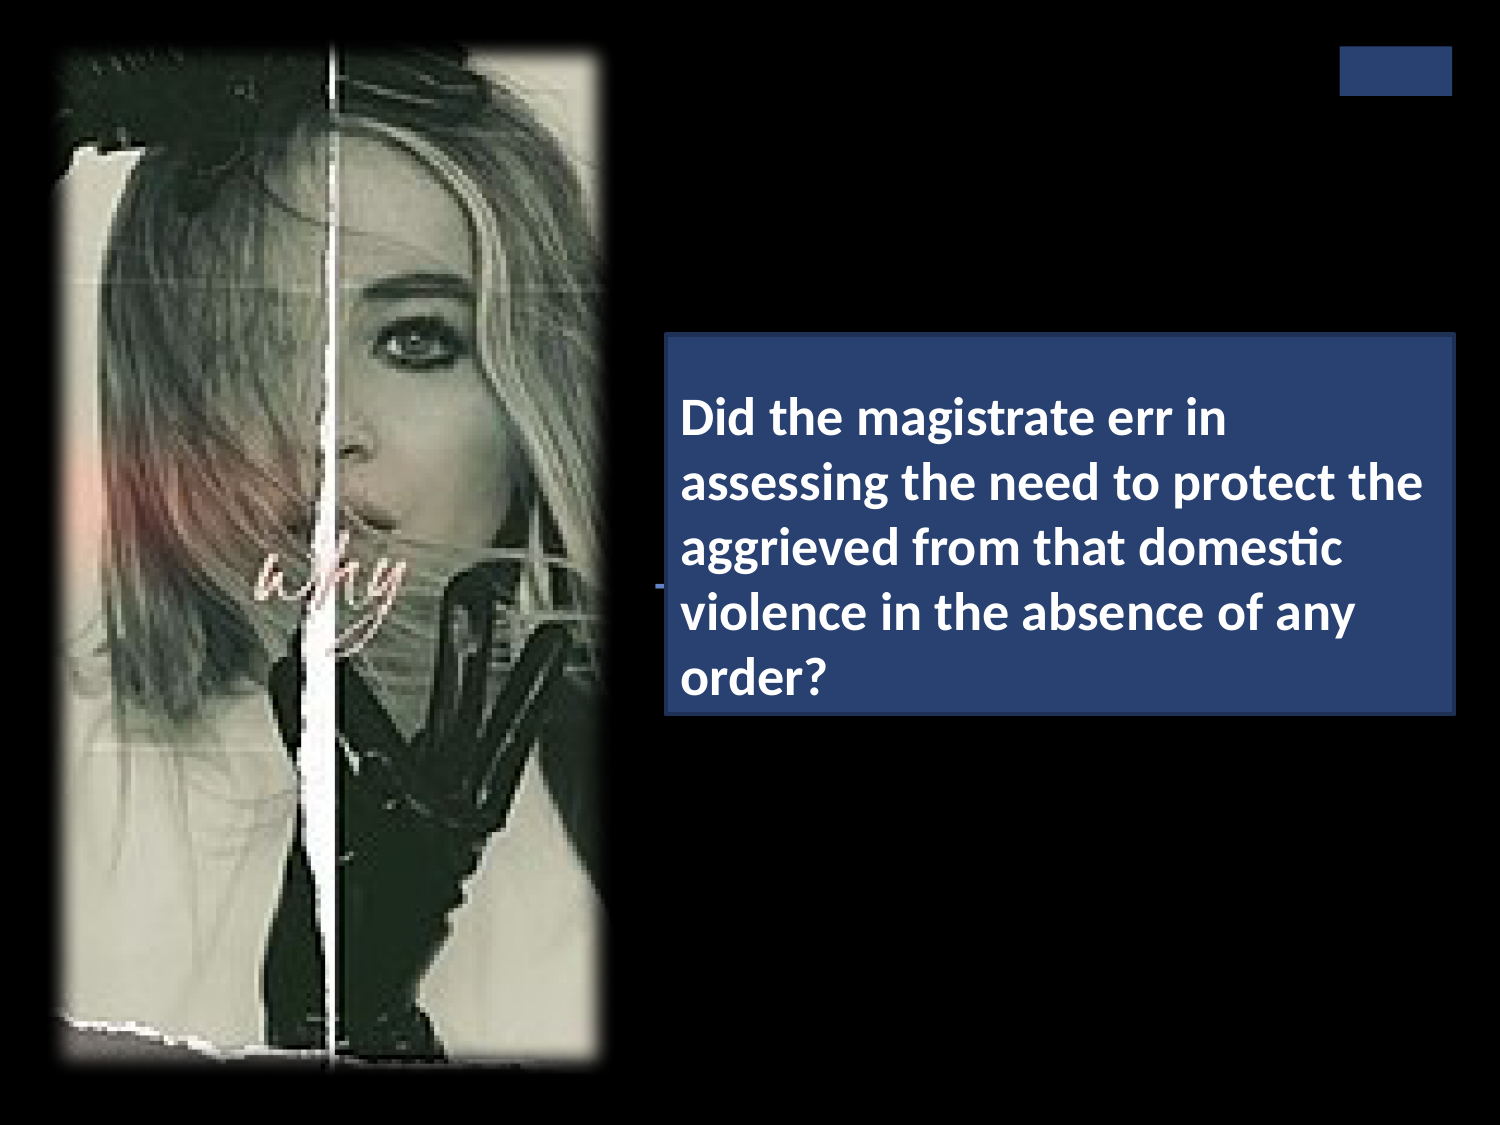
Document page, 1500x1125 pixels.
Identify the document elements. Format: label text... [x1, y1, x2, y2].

title Did the magistrate err in assessing the need to protect the aggrieved from that domestic violence in the absence of any order? [664, 332, 1456, 716]
picture [45, 36, 614, 1079]
